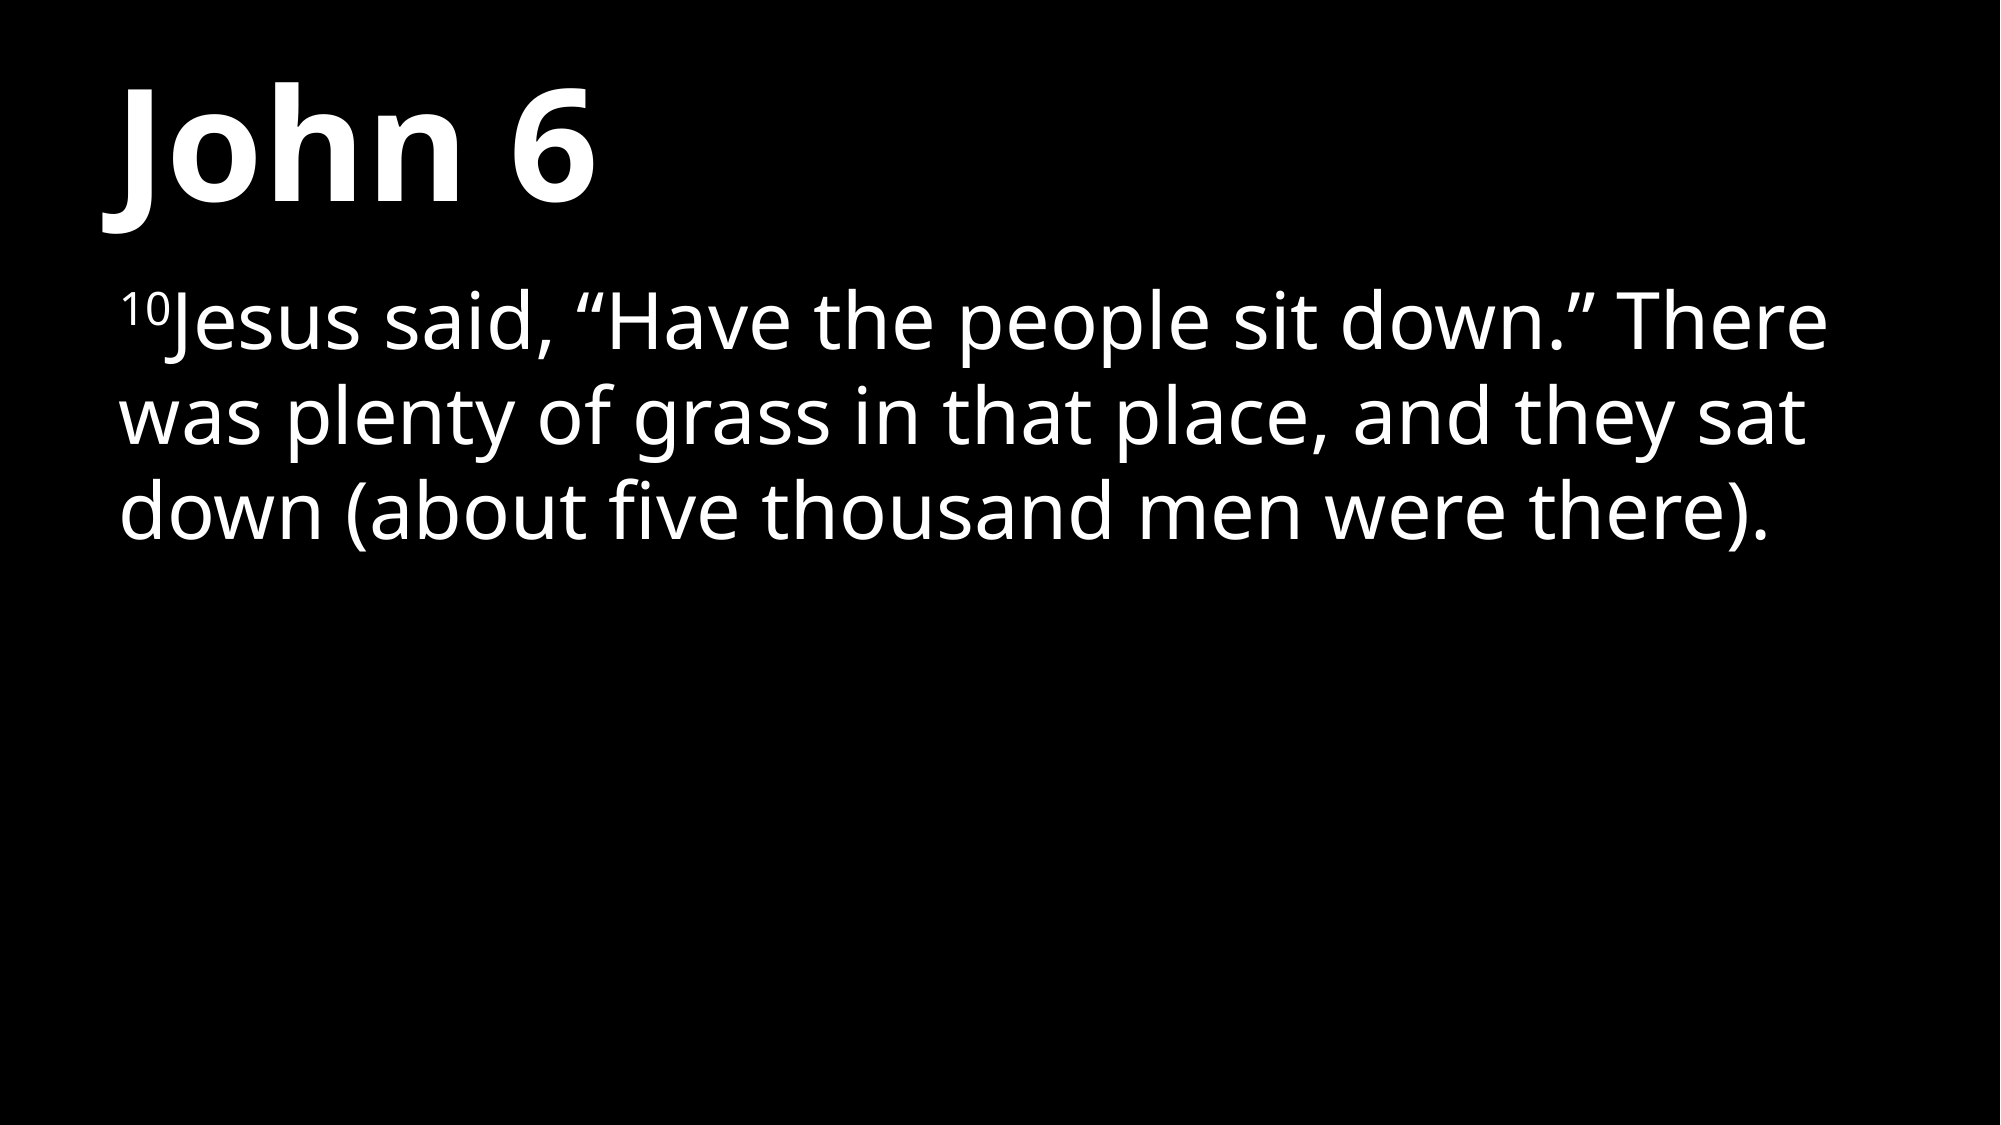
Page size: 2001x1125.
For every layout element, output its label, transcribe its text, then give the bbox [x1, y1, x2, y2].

list 10Jesus said, “Have the people sit down.” There was plenty of grass in that place, and they sat down (about five thousand men were there). [103, 262, 1904, 1005]
title John 6 [99, 45, 1900, 233]
